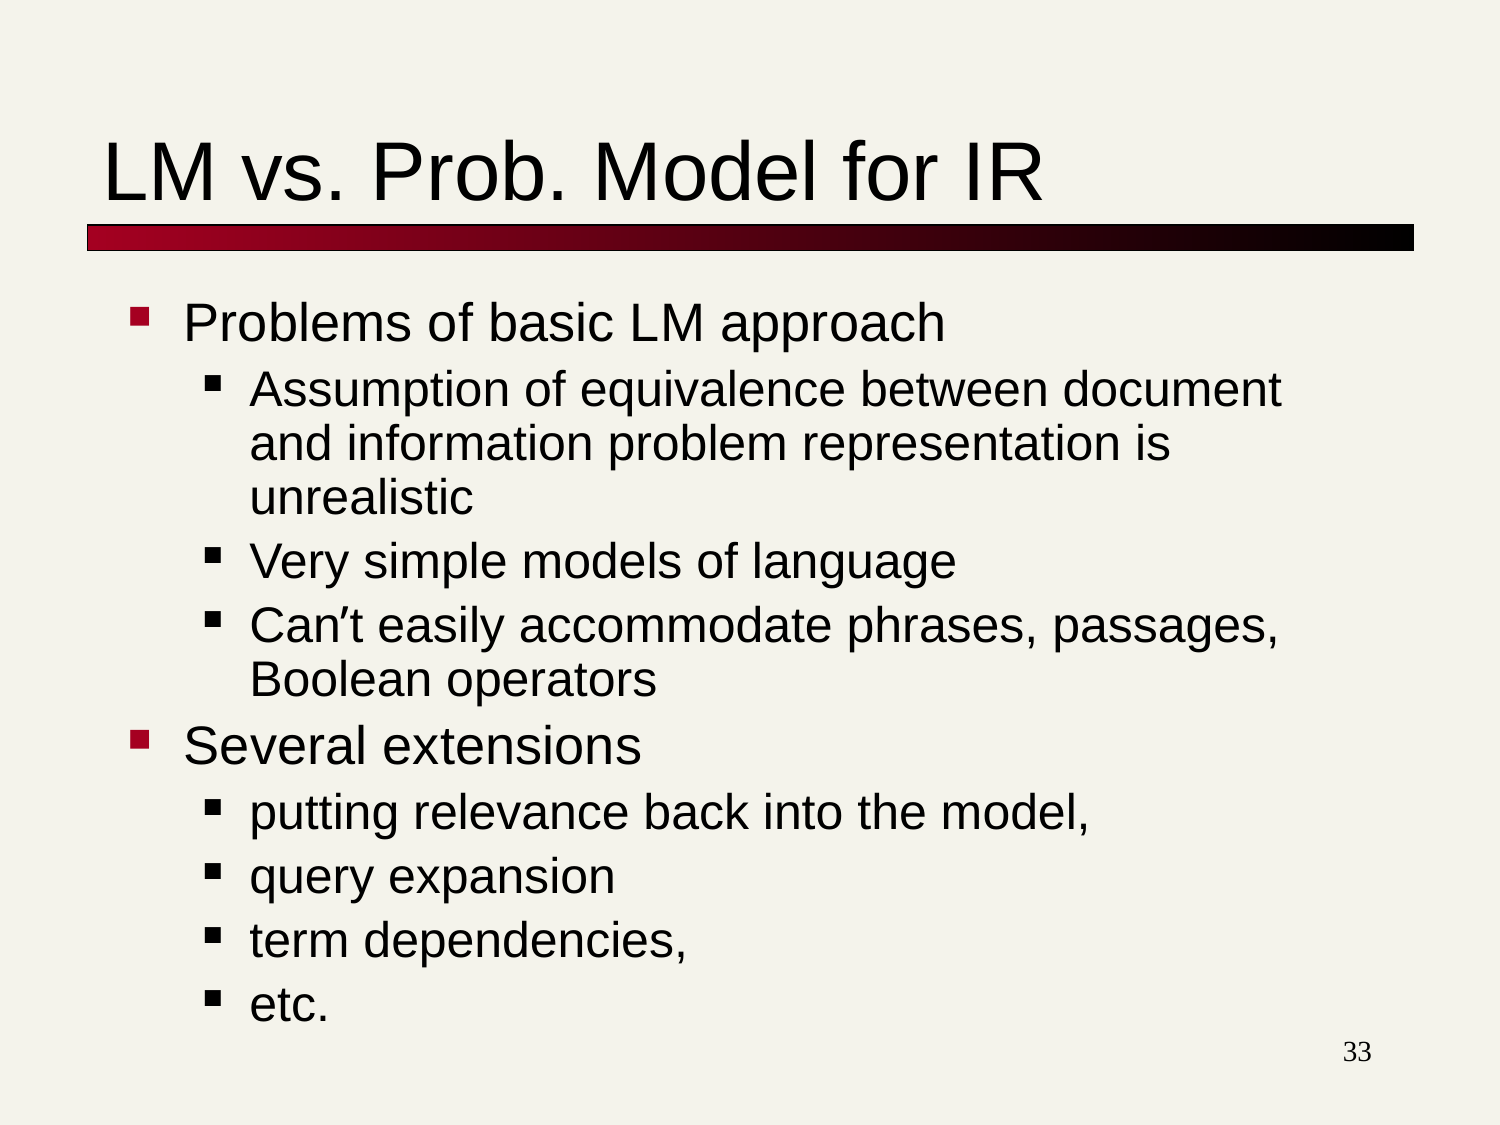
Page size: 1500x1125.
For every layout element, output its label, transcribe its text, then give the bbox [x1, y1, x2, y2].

title LM vs. Prob. Model for IR [87, 62, 1413, 225]
list Problems of basic LM approach Assumption of equivalence between document and information problem representation is unrealistic Very simple models of language Can’t easily accommodate phrases, passages, Boolean operators Several extensions putting relevance back into the model, query expansion term dependencies, etc. [112, 287, 1388, 1088]
slide_number 33 [1074, 1025, 1388, 1100]
